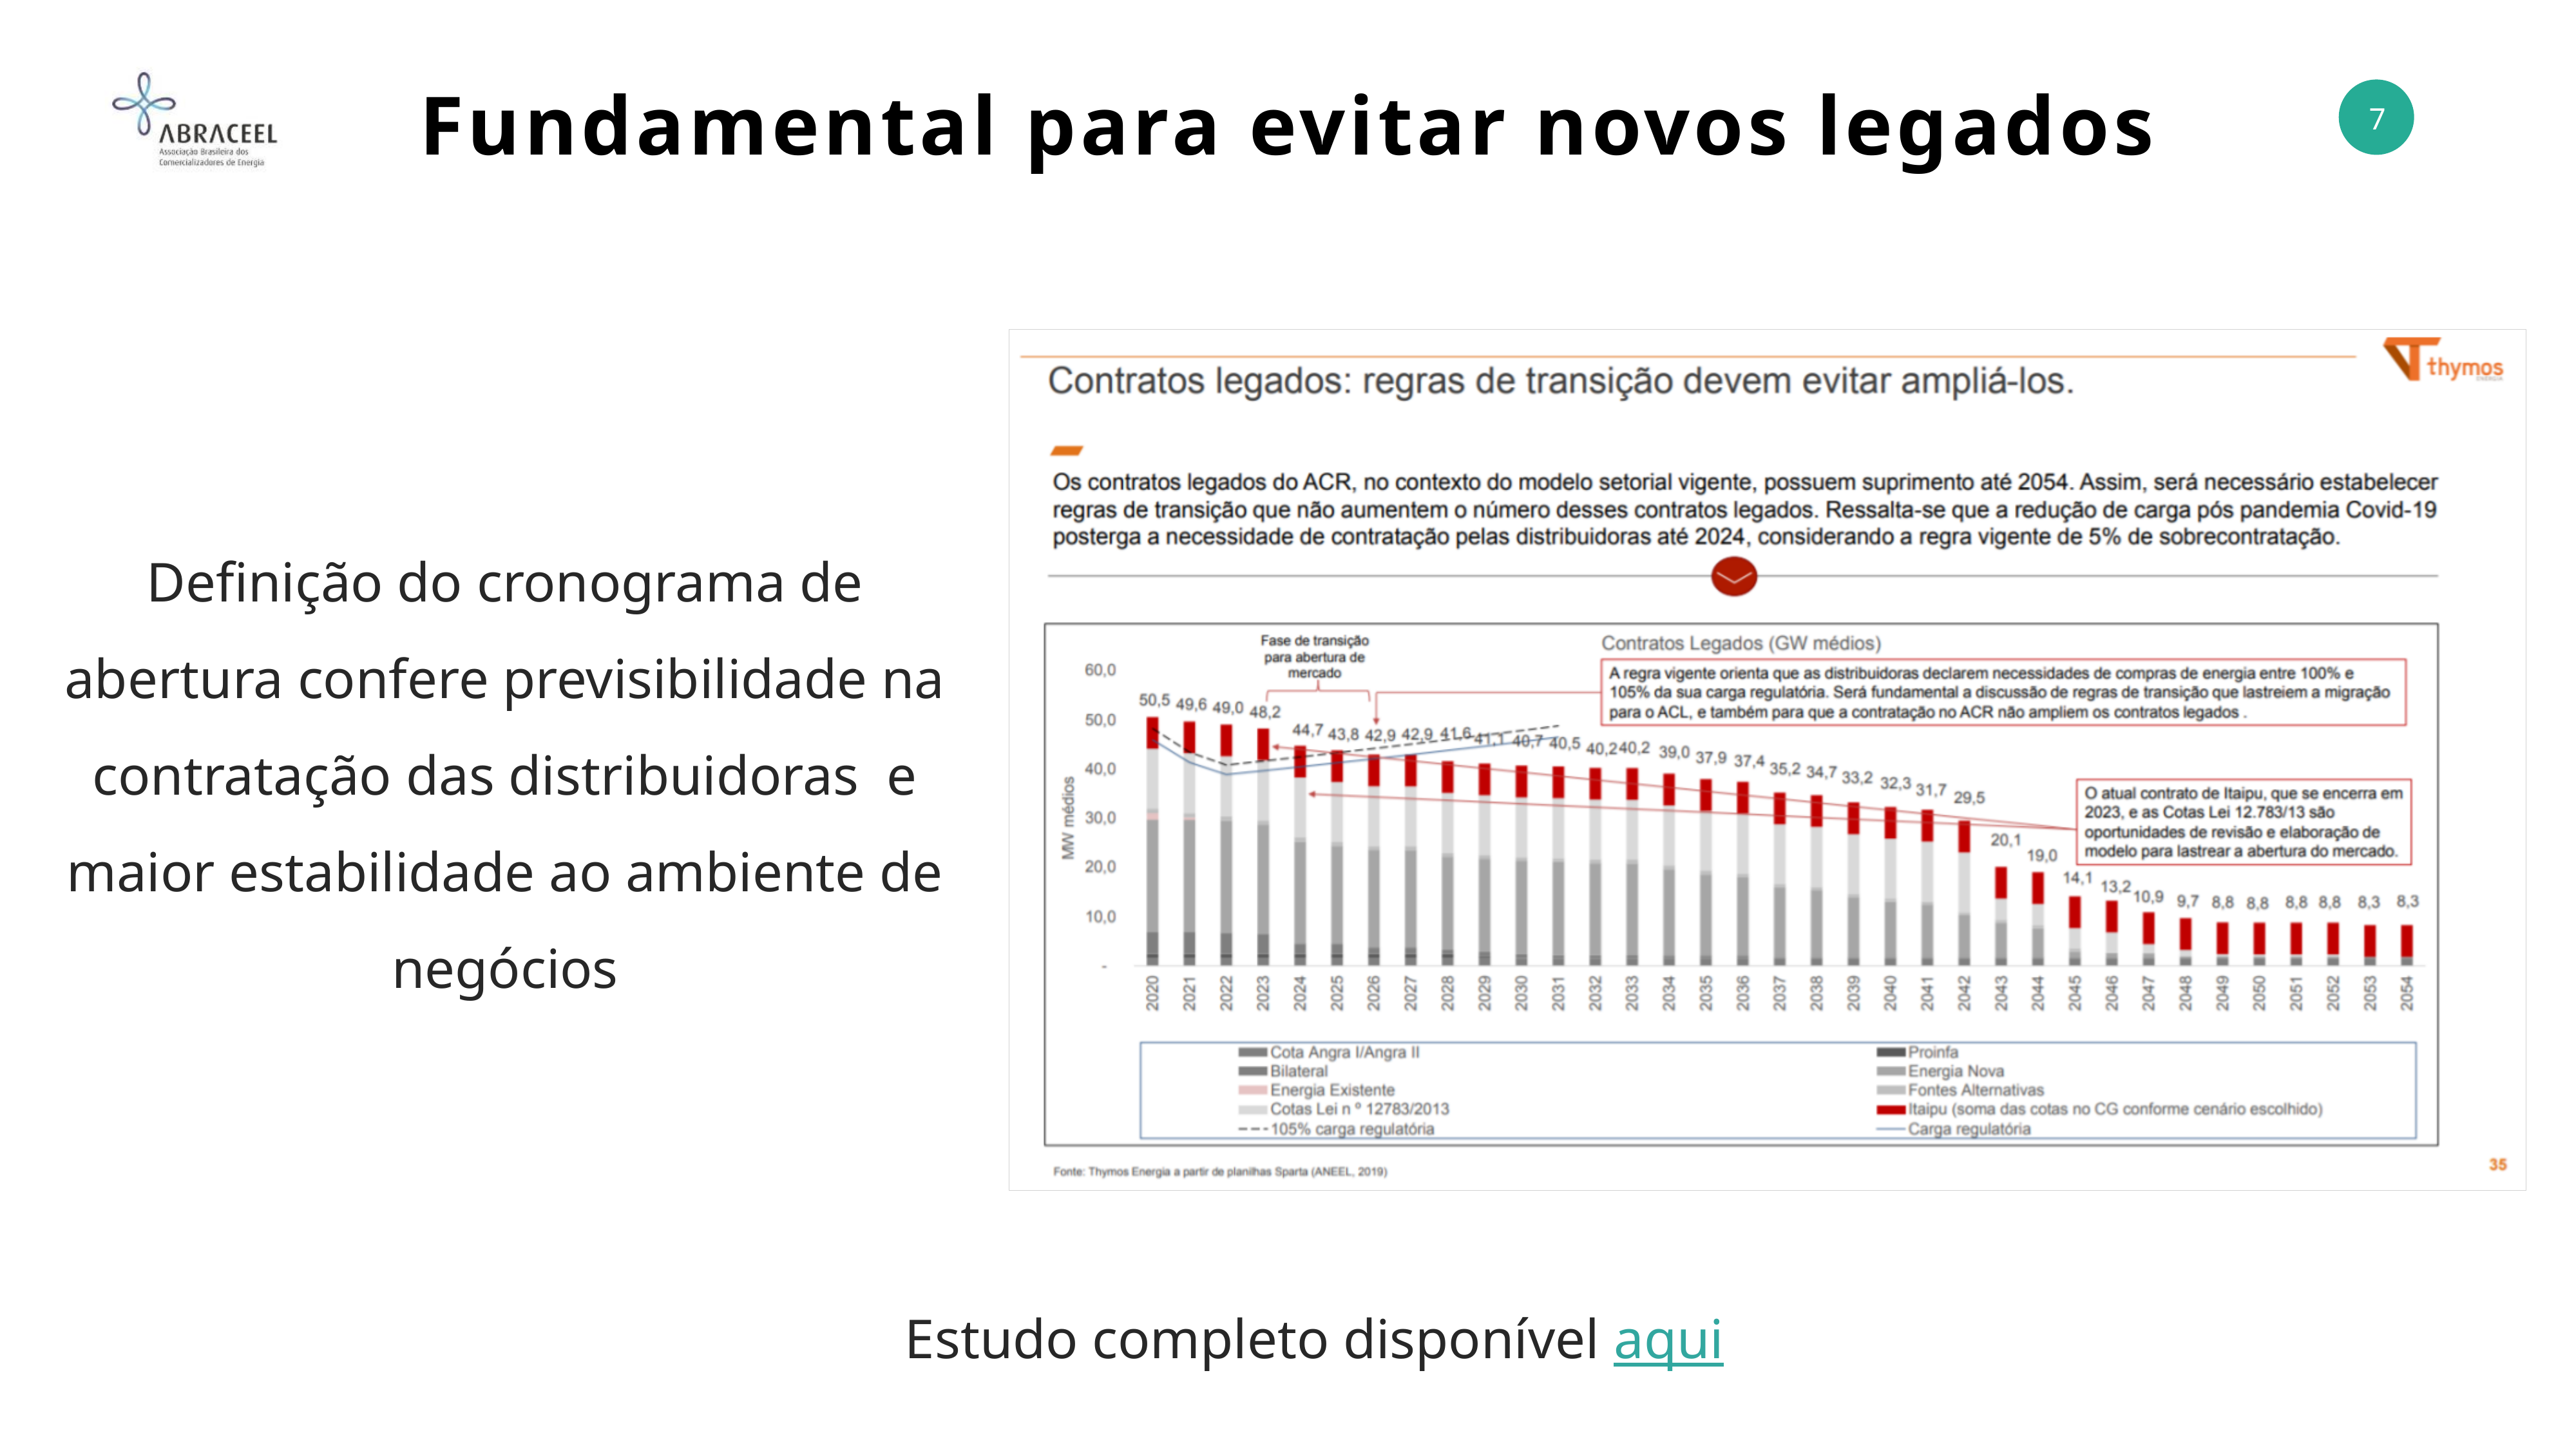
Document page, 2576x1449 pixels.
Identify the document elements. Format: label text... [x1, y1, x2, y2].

text_box Fundamental para evitar novos legados [410, 69, 2166, 176]
picture [104, 66, 296, 180]
text_box Estudo completo disponível aqui [86, 1264, 2543, 1383]
picture [1009, 329, 2526, 1191]
text_box Definição do cronograma de abertura confere previsibilidade na contratação das distribuidoras e maior estabilidade ao ambiente de negócios [32, 511, 978, 1004]
